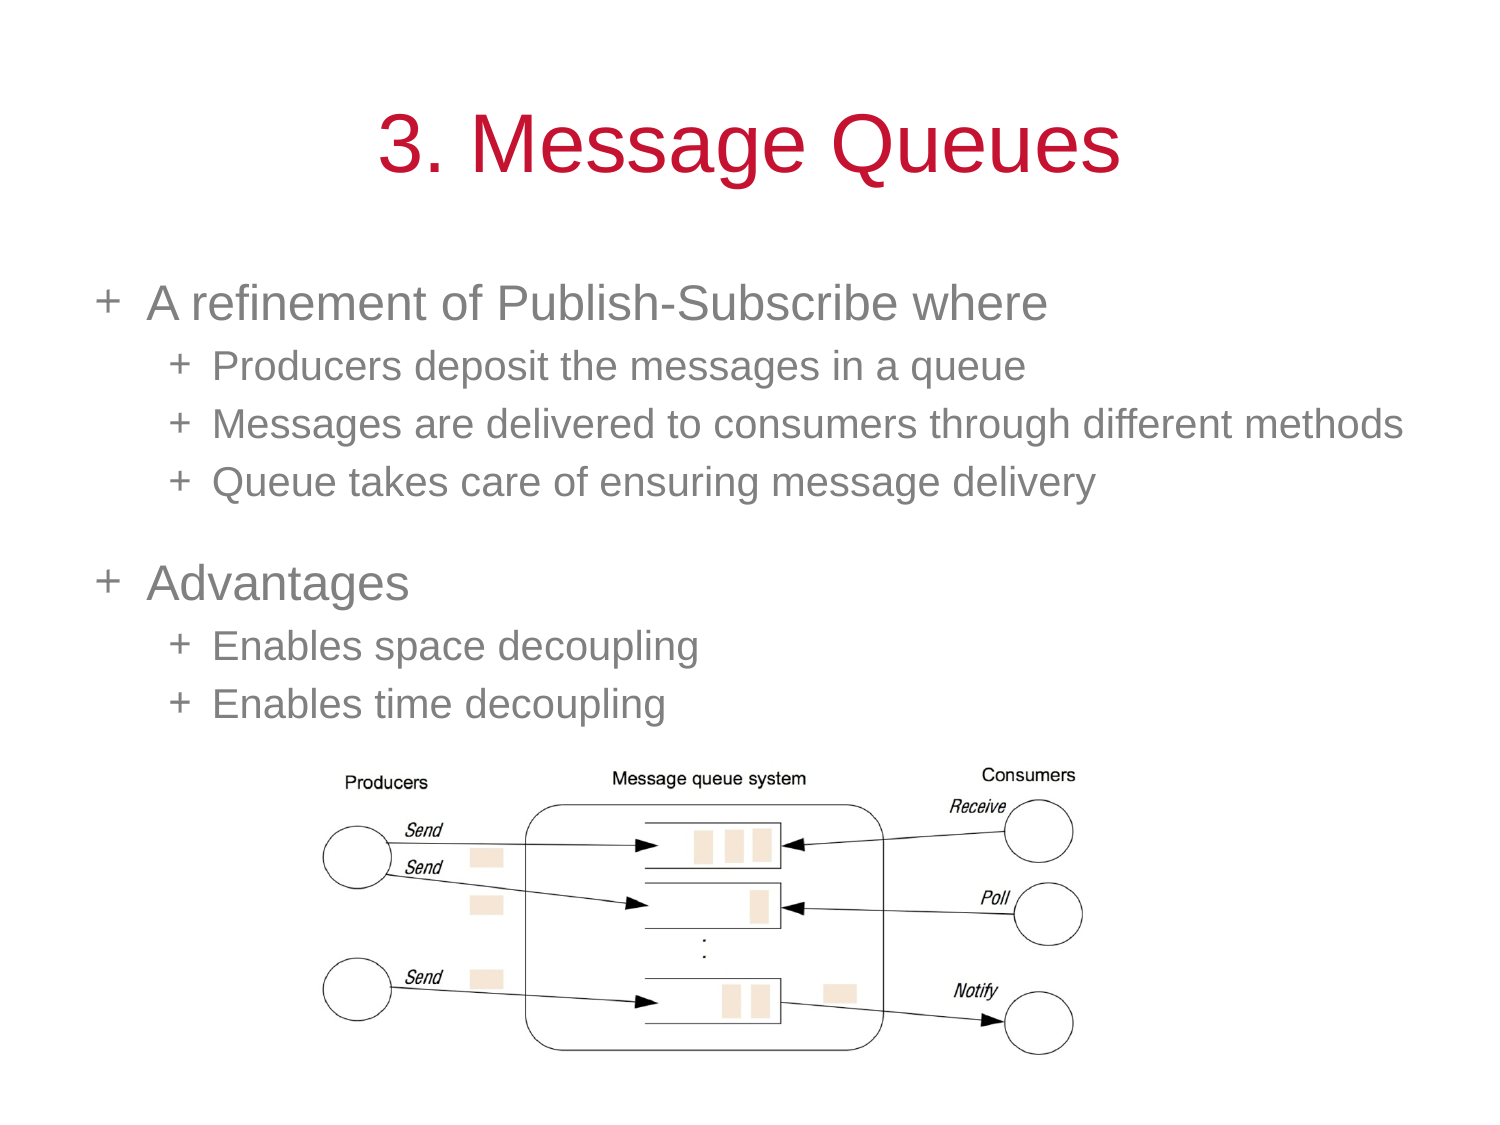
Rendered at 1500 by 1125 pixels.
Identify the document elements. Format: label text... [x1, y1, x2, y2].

picture [312, 763, 1085, 1063]
title 3. Message Queues [75, 45, 1425, 233]
picture [90, 562, 126, 598]
picture [165, 348, 195, 378]
picture [165, 686, 195, 717]
picture [165, 628, 195, 658]
picture [165, 407, 195, 437]
picture [165, 465, 195, 495]
picture [90, 282, 126, 318]
list A refinement of Publish-Subscribe where Producers deposit the messages in a queue Messages are delivered to consumers through different methods Queue takes care of ensuring message delivery Advantages Enables space decoupling Enables time decoupling [75, 262, 1450, 1005]
